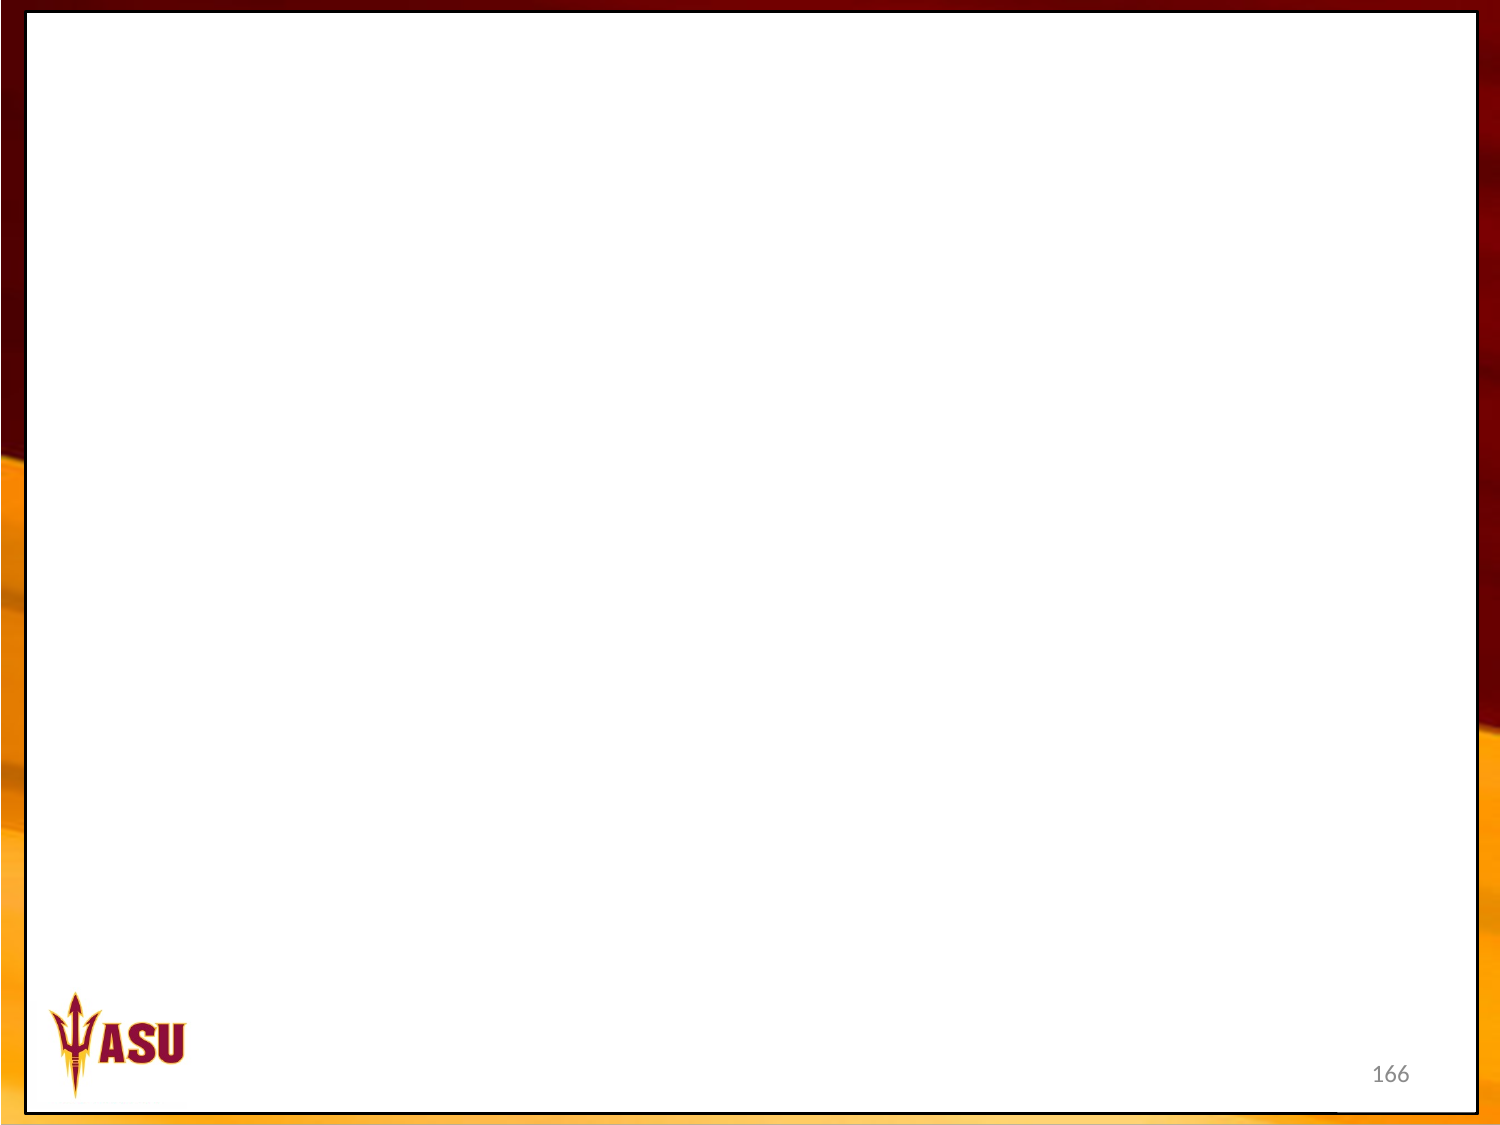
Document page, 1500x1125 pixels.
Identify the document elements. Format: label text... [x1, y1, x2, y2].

slide_number 166 [1074, 1042, 1425, 1103]
picture [0, 0, 1500, 1125]
